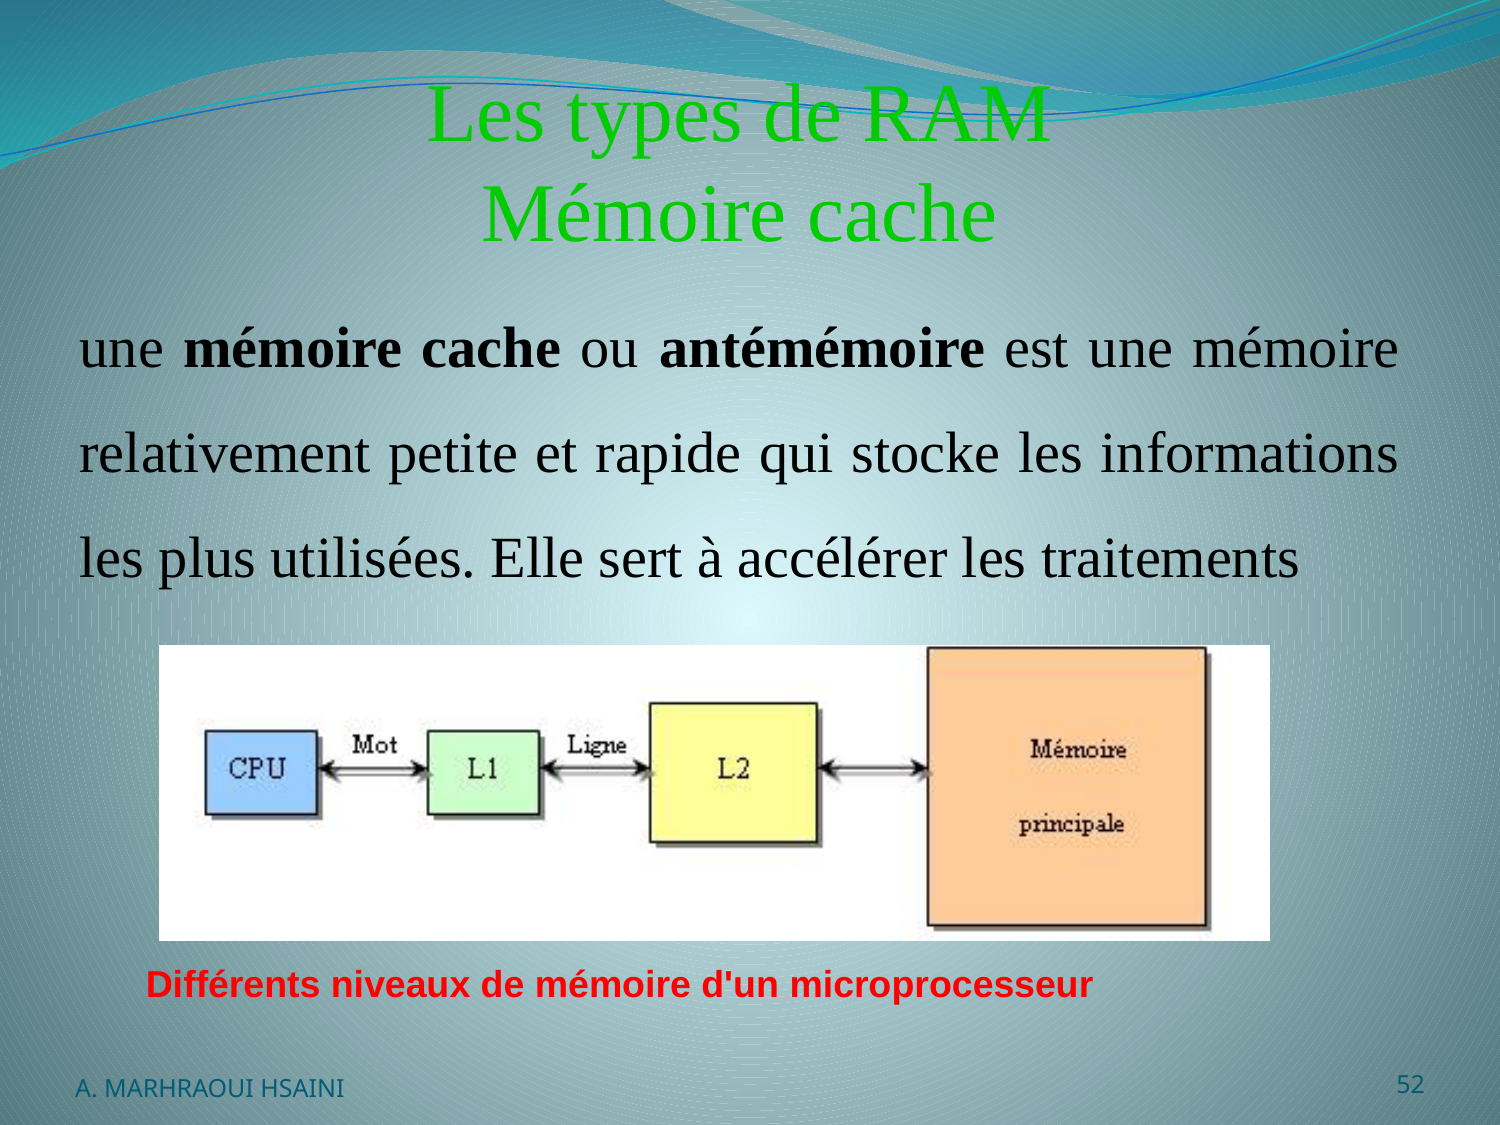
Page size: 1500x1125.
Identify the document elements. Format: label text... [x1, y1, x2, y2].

title Les types de RAM Mémoire cache [64, 31, 1415, 259]
slide_number A. MARHRAOUI HSAINI [75, 1042, 425, 1103]
text_box Différents niveaux de mémoire d'un microprocesseur [100, 952, 1140, 1012]
picture [159, 645, 1271, 942]
list une mémoire cache ou antémémoire est une mémoire relativement petite et rapide qui stocke les informations les plus utilisées. Elle sert à accélérer les traitements [64, 267, 1415, 1010]
slide_number 52 [1299, 1042, 1425, 1103]
